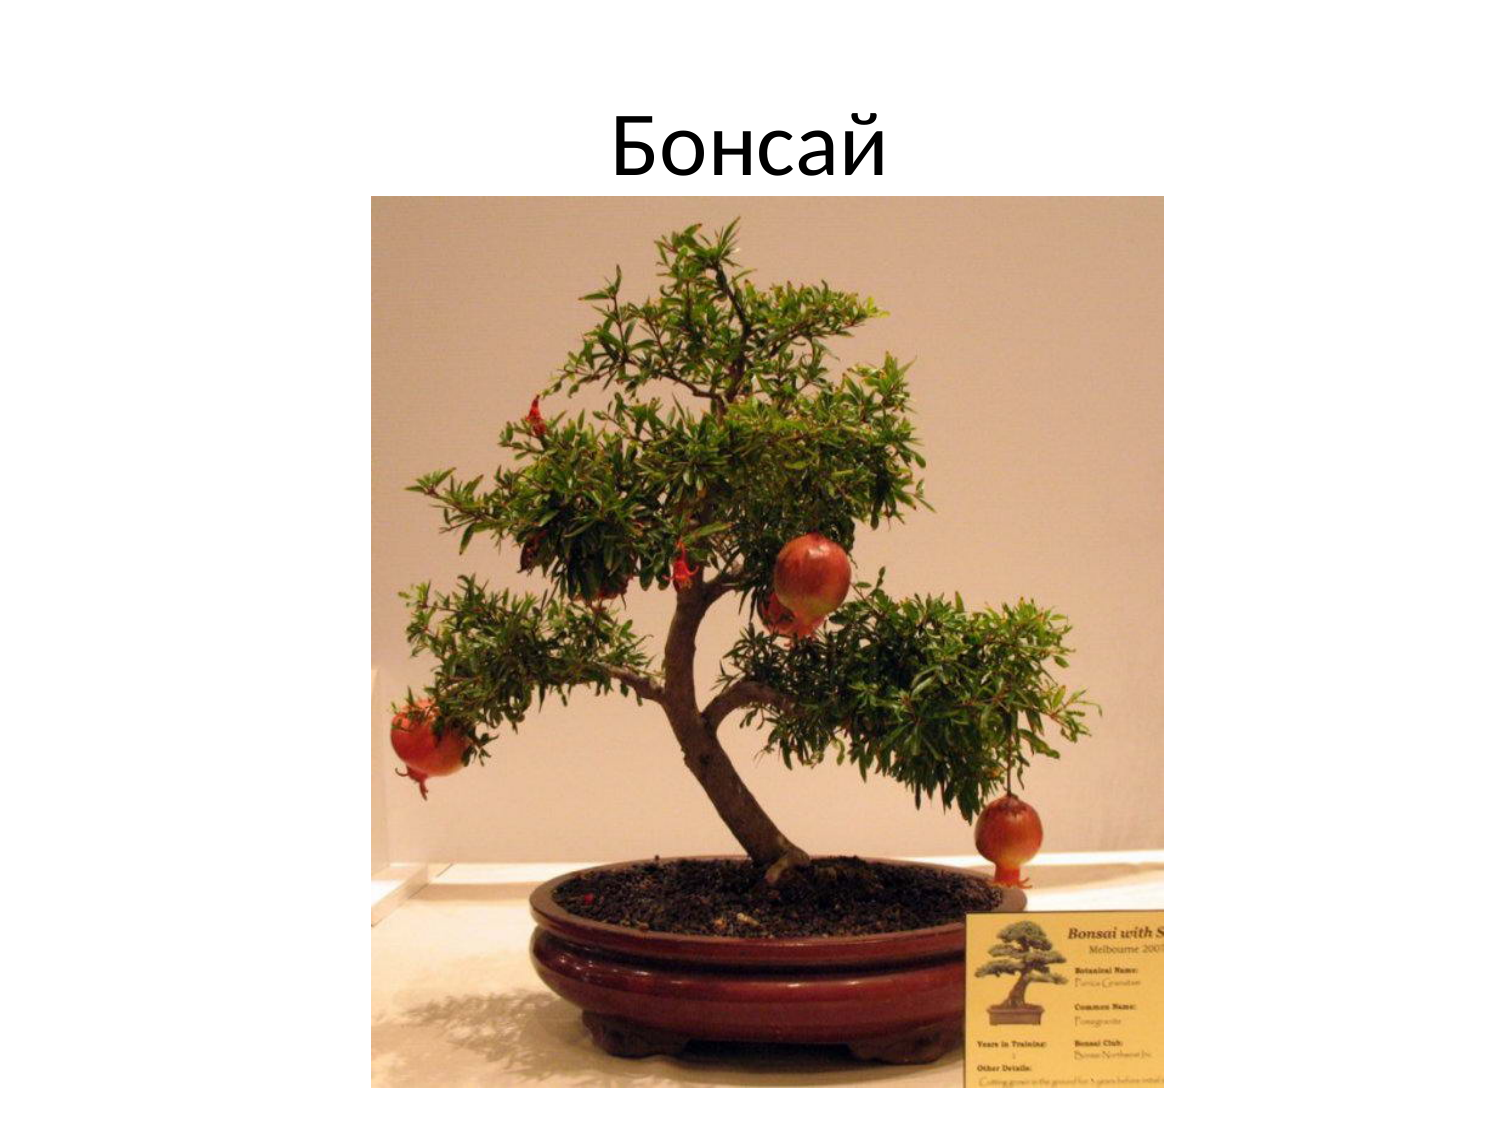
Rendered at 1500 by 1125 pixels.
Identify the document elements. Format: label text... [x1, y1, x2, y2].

title Бонсай [75, 45, 1425, 233]
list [371, 196, 1164, 1088]
